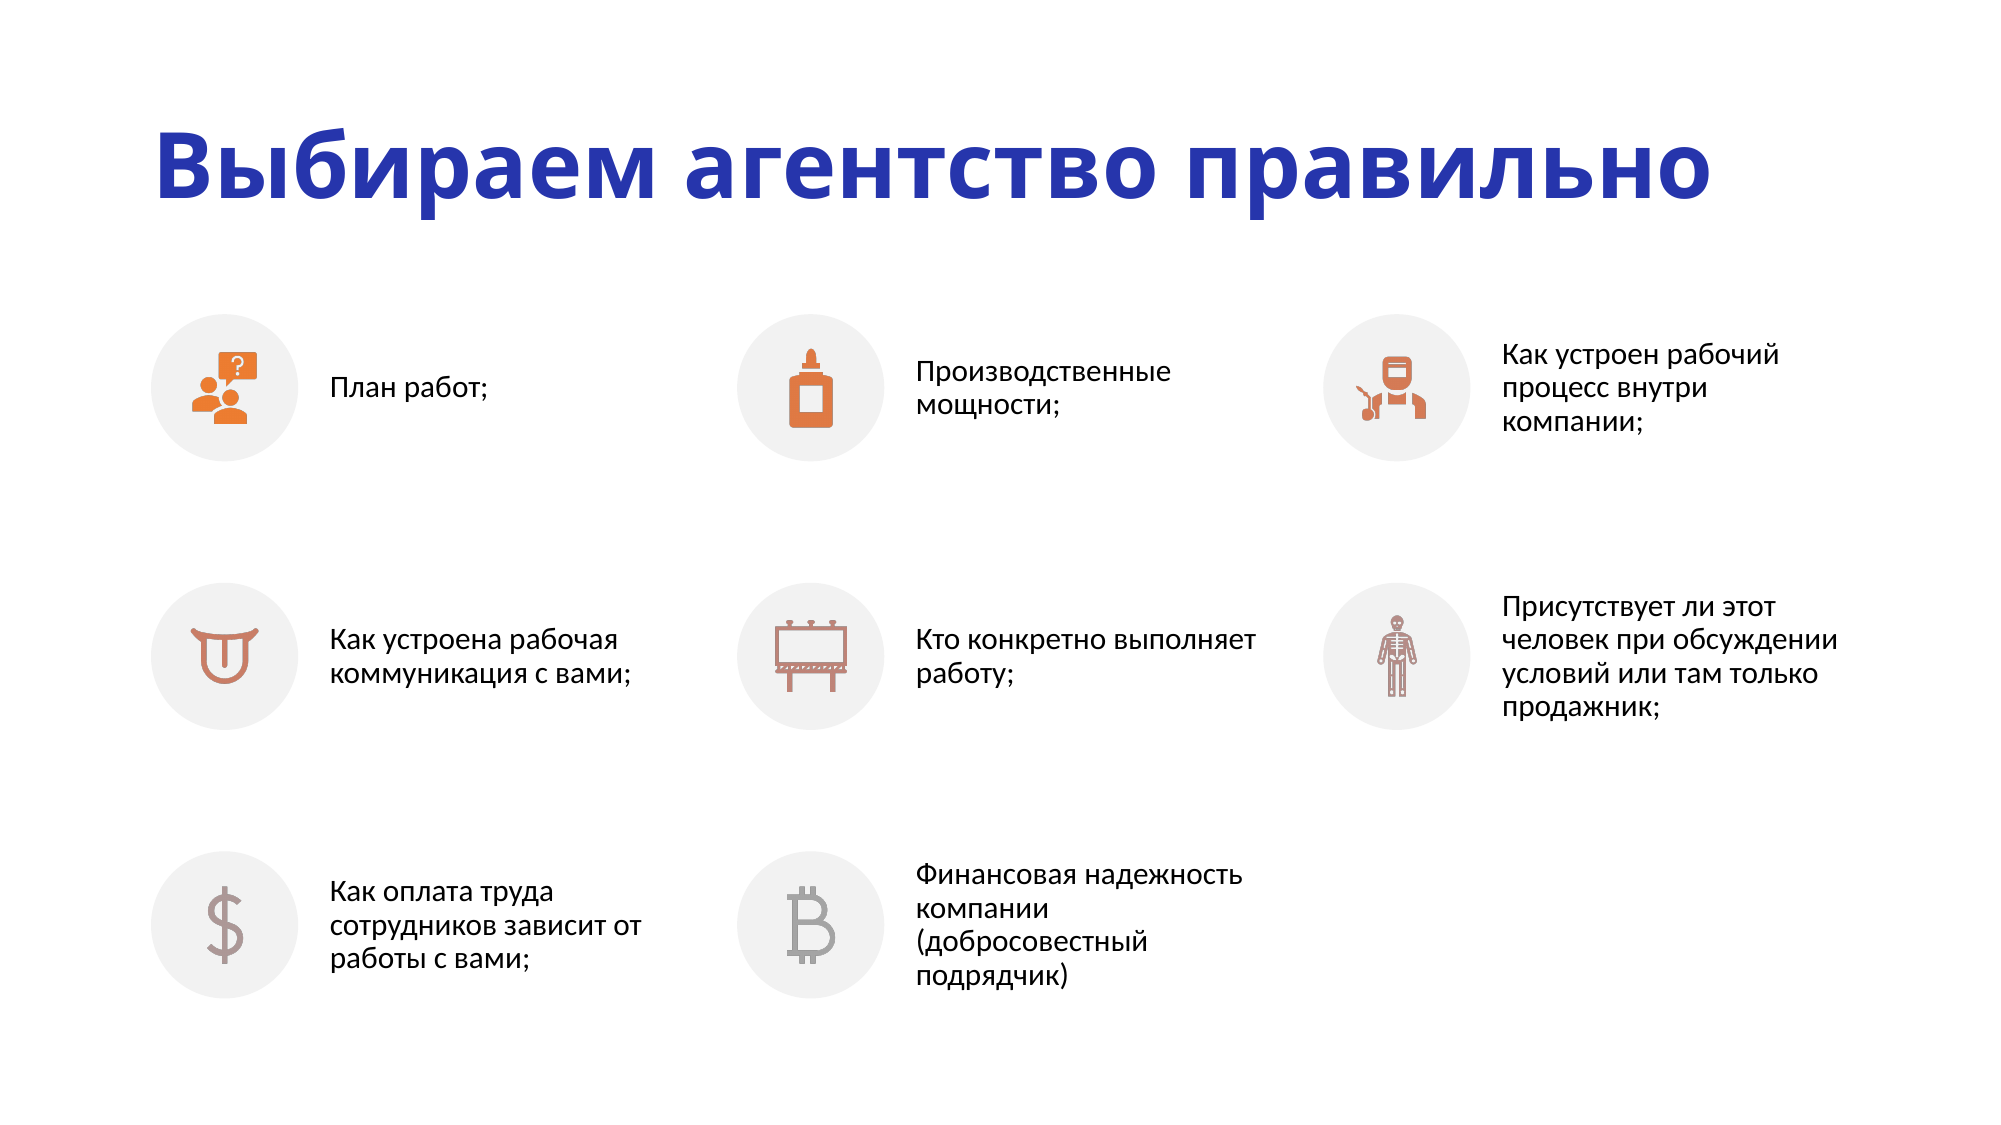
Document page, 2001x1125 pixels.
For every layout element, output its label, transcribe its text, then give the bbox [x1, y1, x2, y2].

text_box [137, 299, 1863, 1014]
text_box Выбираем агентство правильно [137, 59, 1863, 278]
